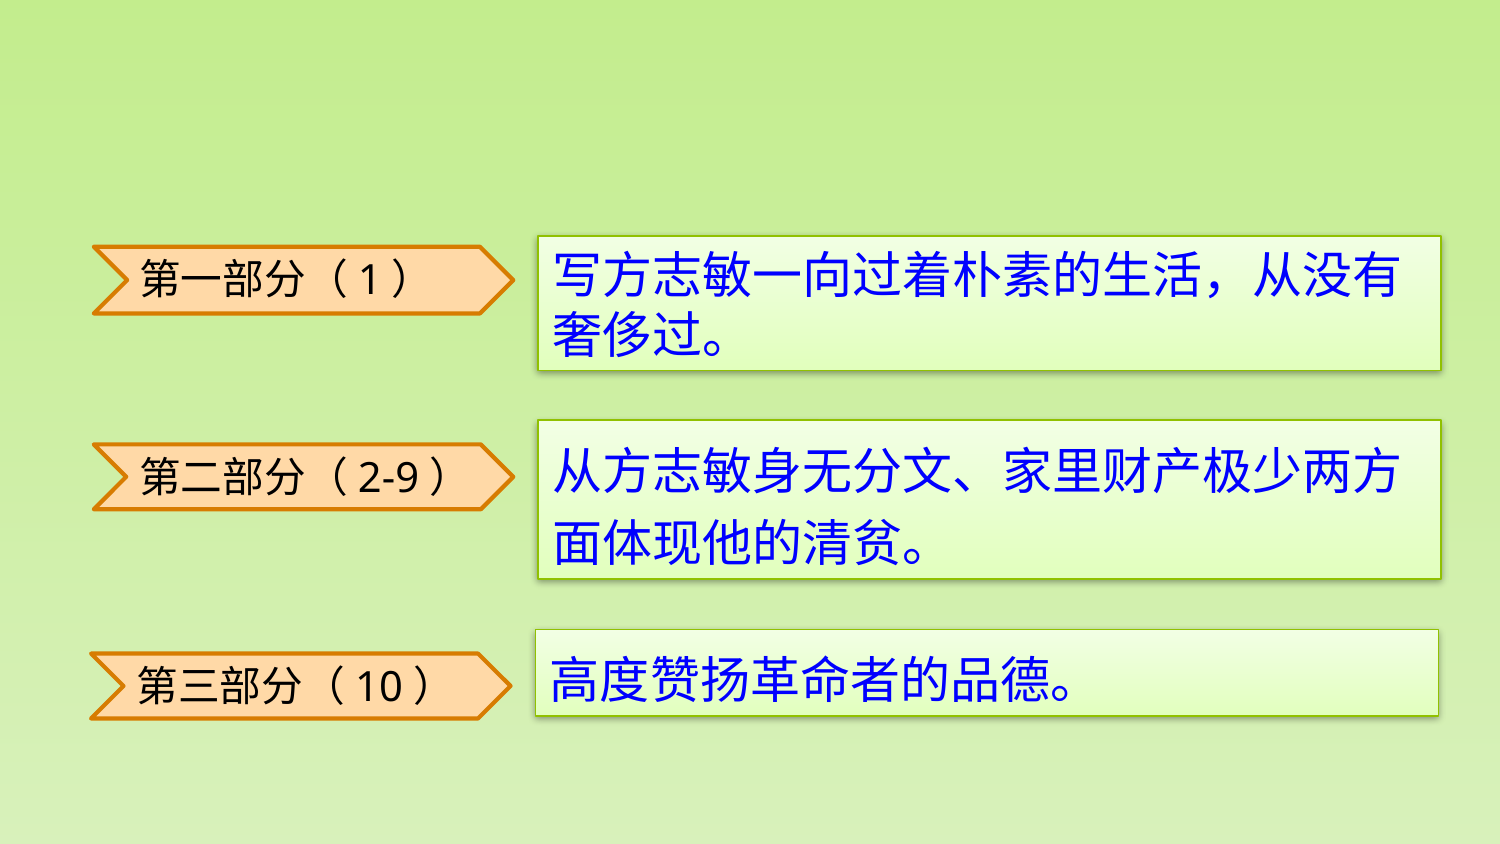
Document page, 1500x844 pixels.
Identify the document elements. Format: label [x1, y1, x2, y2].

text_box [90, 629, 1439, 719]
text_box [93, 230, 1442, 373]
text_box [93, 419, 1442, 581]
